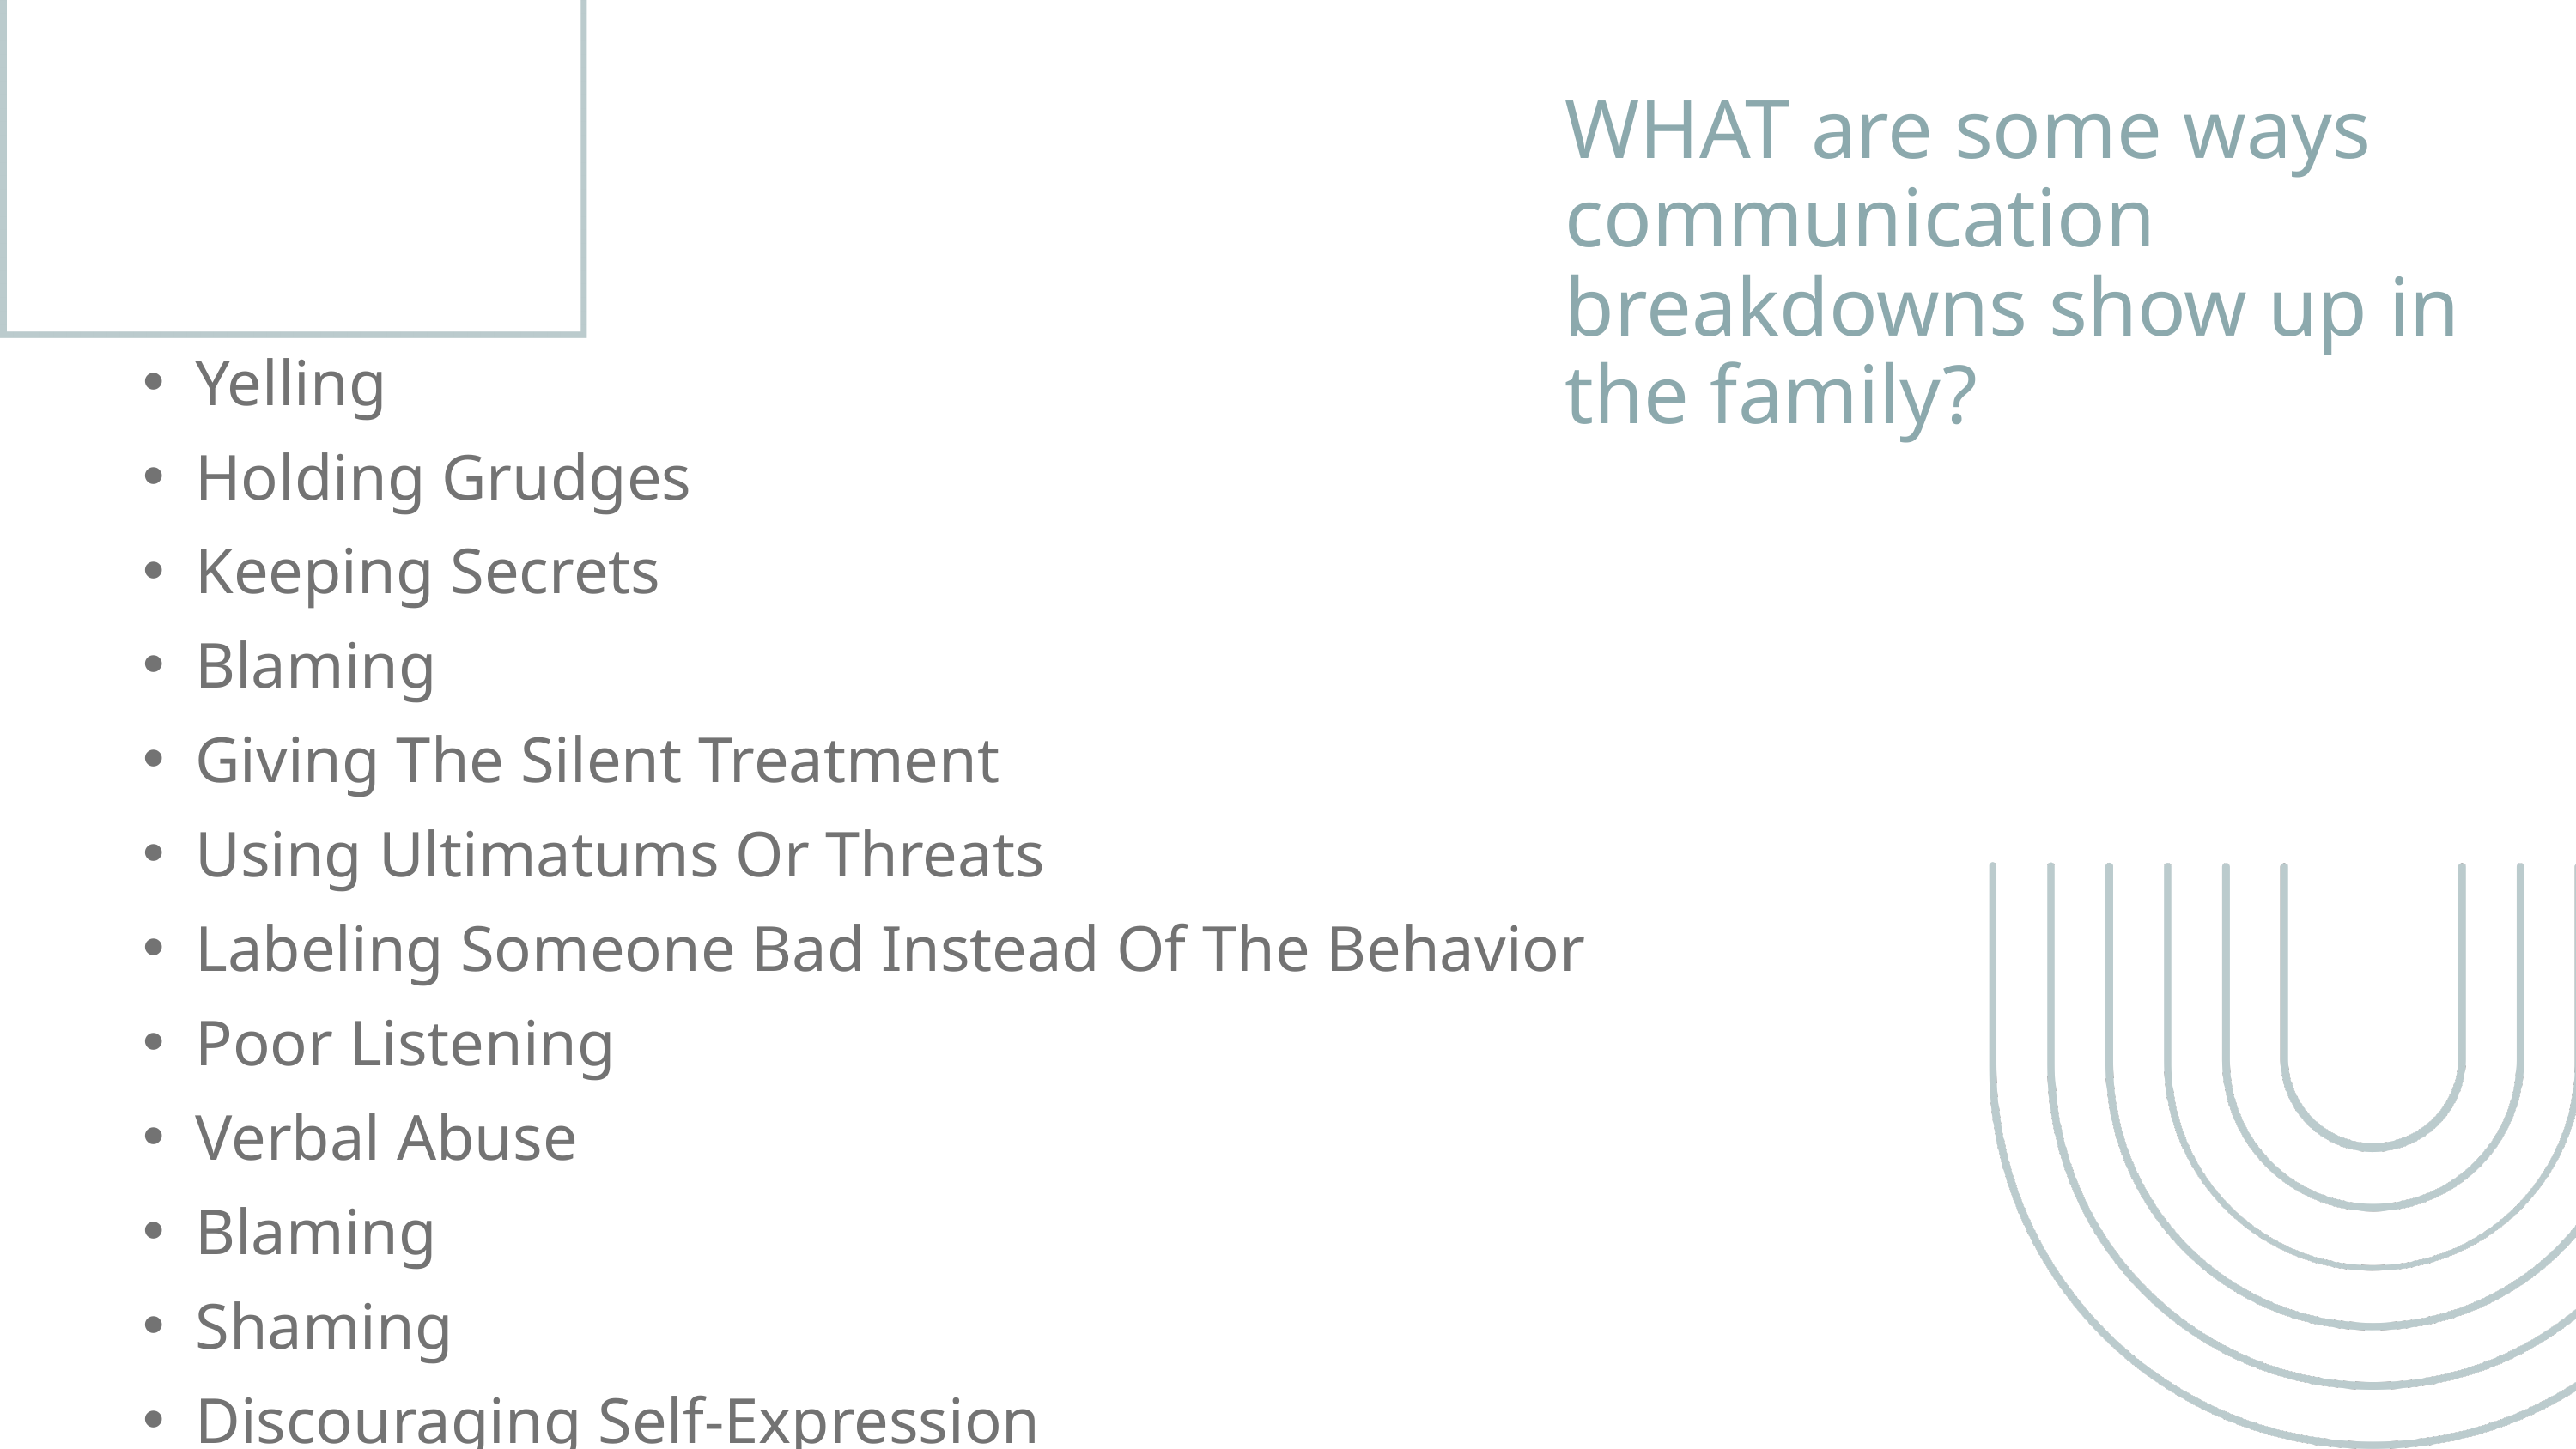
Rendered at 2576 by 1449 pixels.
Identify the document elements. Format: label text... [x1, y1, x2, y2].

text_box Yelling Holding Grudges Keeping Secrets Blaming Giving The Silent Treatment Using Ultimatums Or Threats Labeling Someone Bad Instead Of The Behavior Poor Listening Verbal Abuse Blaming Shaming Discouraging Self-Expression [89, 323, 2512, 1449]
text_box WHAT are some ways communication breakdowns show up in the family? [1564, 86, 2513, 440]
text_box [0, 0, 587, 338]
text_box [1989, 862, 2576, 1449]
